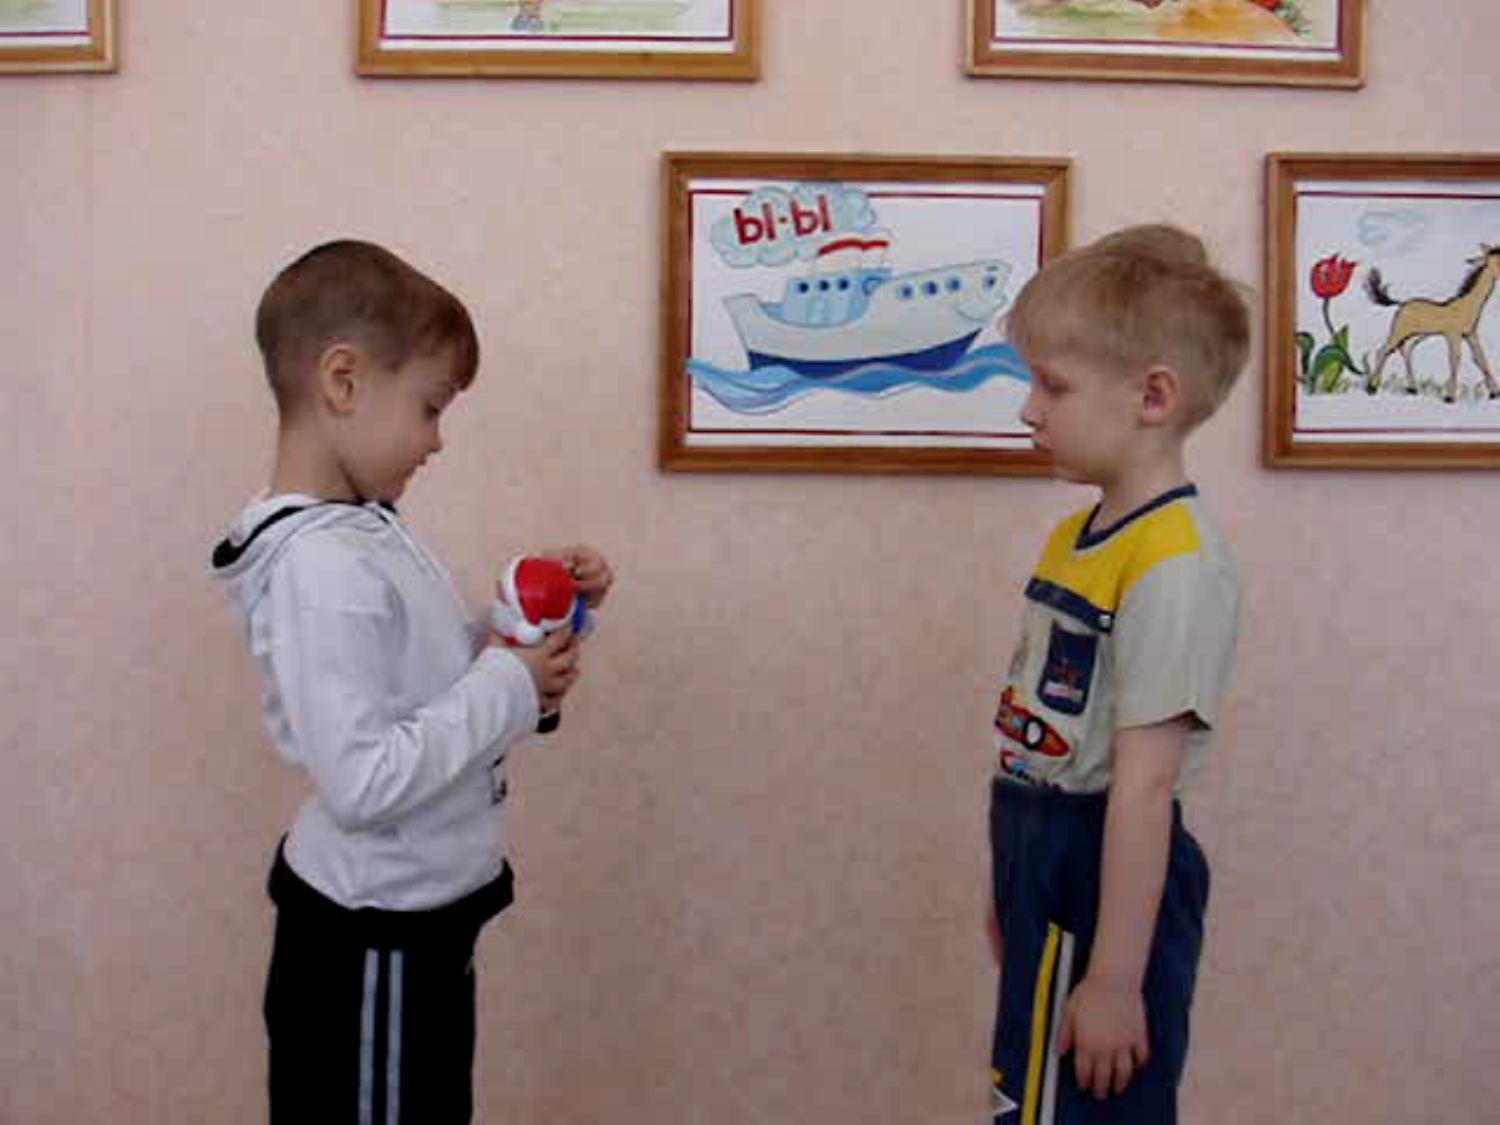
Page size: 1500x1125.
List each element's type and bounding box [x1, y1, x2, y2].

text_box [0, 0, 1500, 1125]
